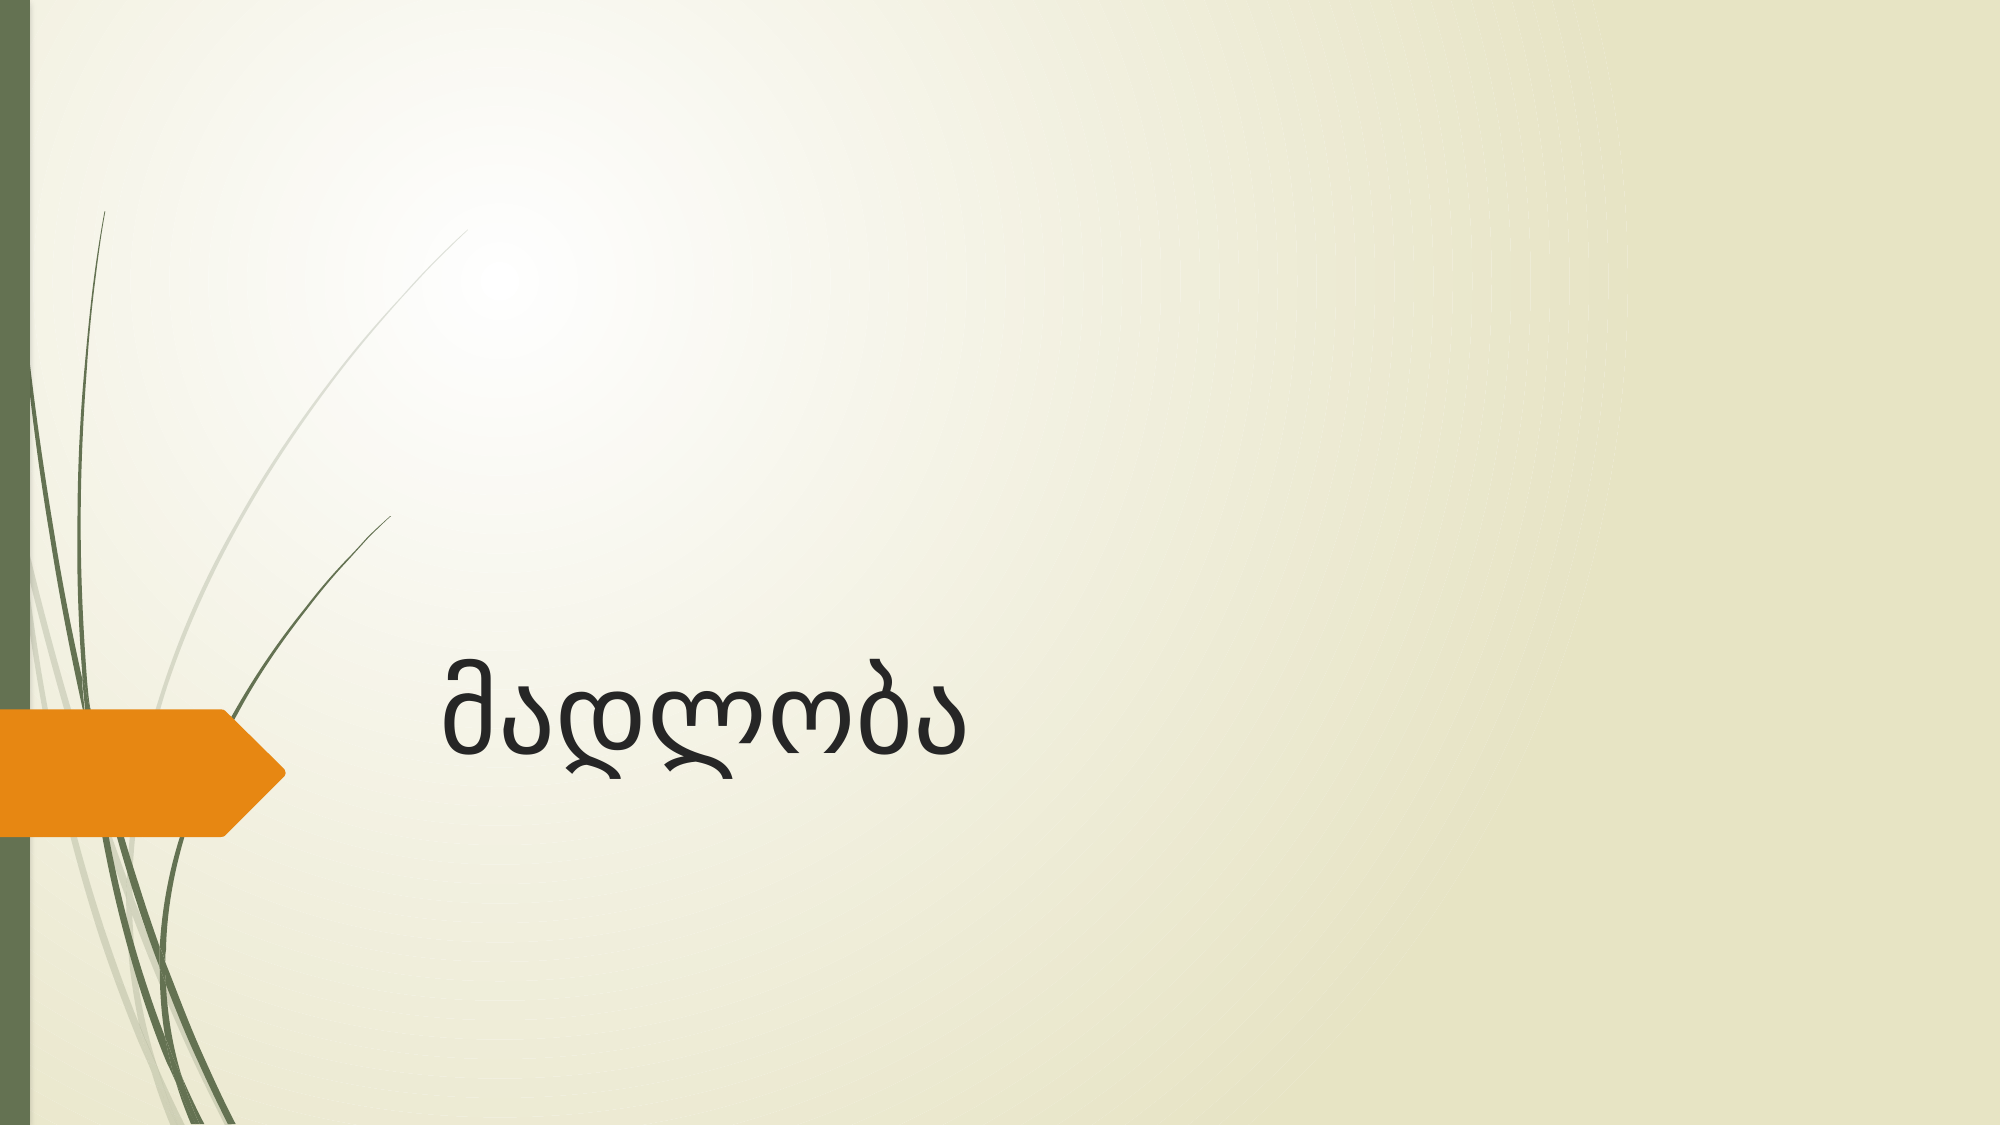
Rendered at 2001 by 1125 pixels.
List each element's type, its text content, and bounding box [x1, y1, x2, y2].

title მადლობა [424, 412, 1888, 784]
